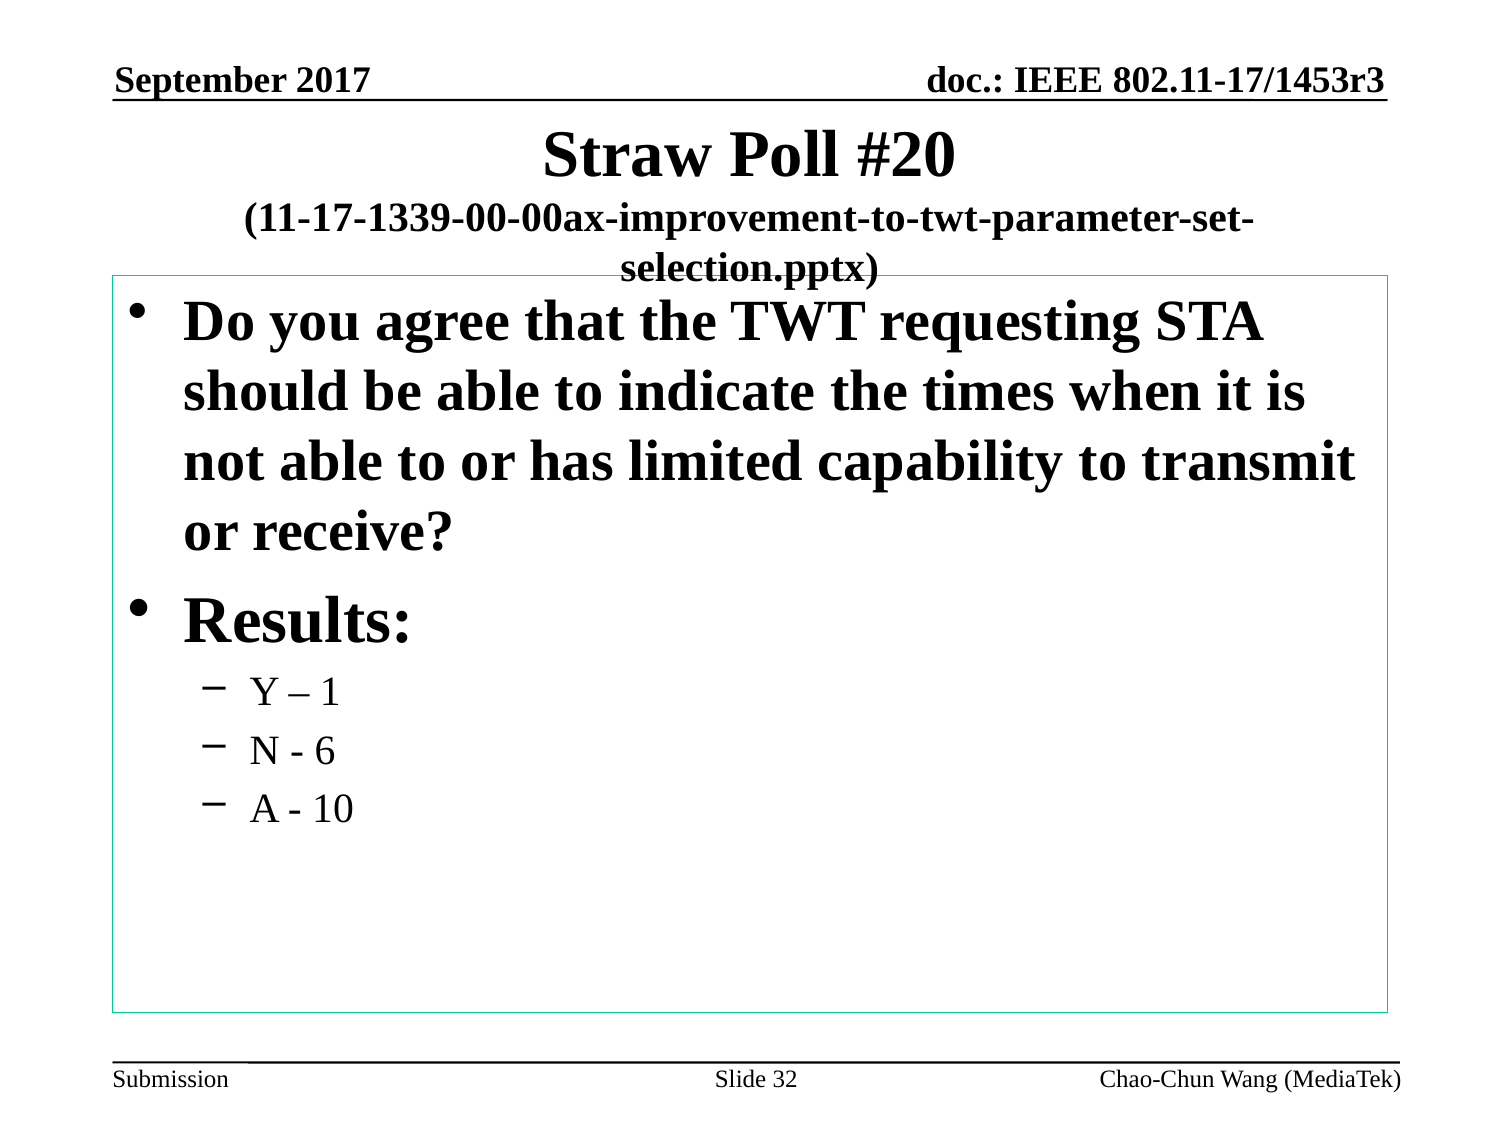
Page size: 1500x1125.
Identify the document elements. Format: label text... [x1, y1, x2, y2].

title Straw Poll #20 (11-17-1339-00-00ax-improvement-to-twt-parameter-set-selection.pptx) [112, 112, 1388, 288]
list Do you agree that the TWT requesting STA should be able to indicate the times when it is not able to or has limited capability to transmit or receive? Results: Y – 1 N - 6 A - 10 [112, 288, 1388, 1013]
footer Chao-Chun Wang (MediaTek) [1094, 1061, 1402, 1093]
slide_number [114, 54, 374, 101]
slide_number Slide 32 [712, 1061, 800, 1093]
